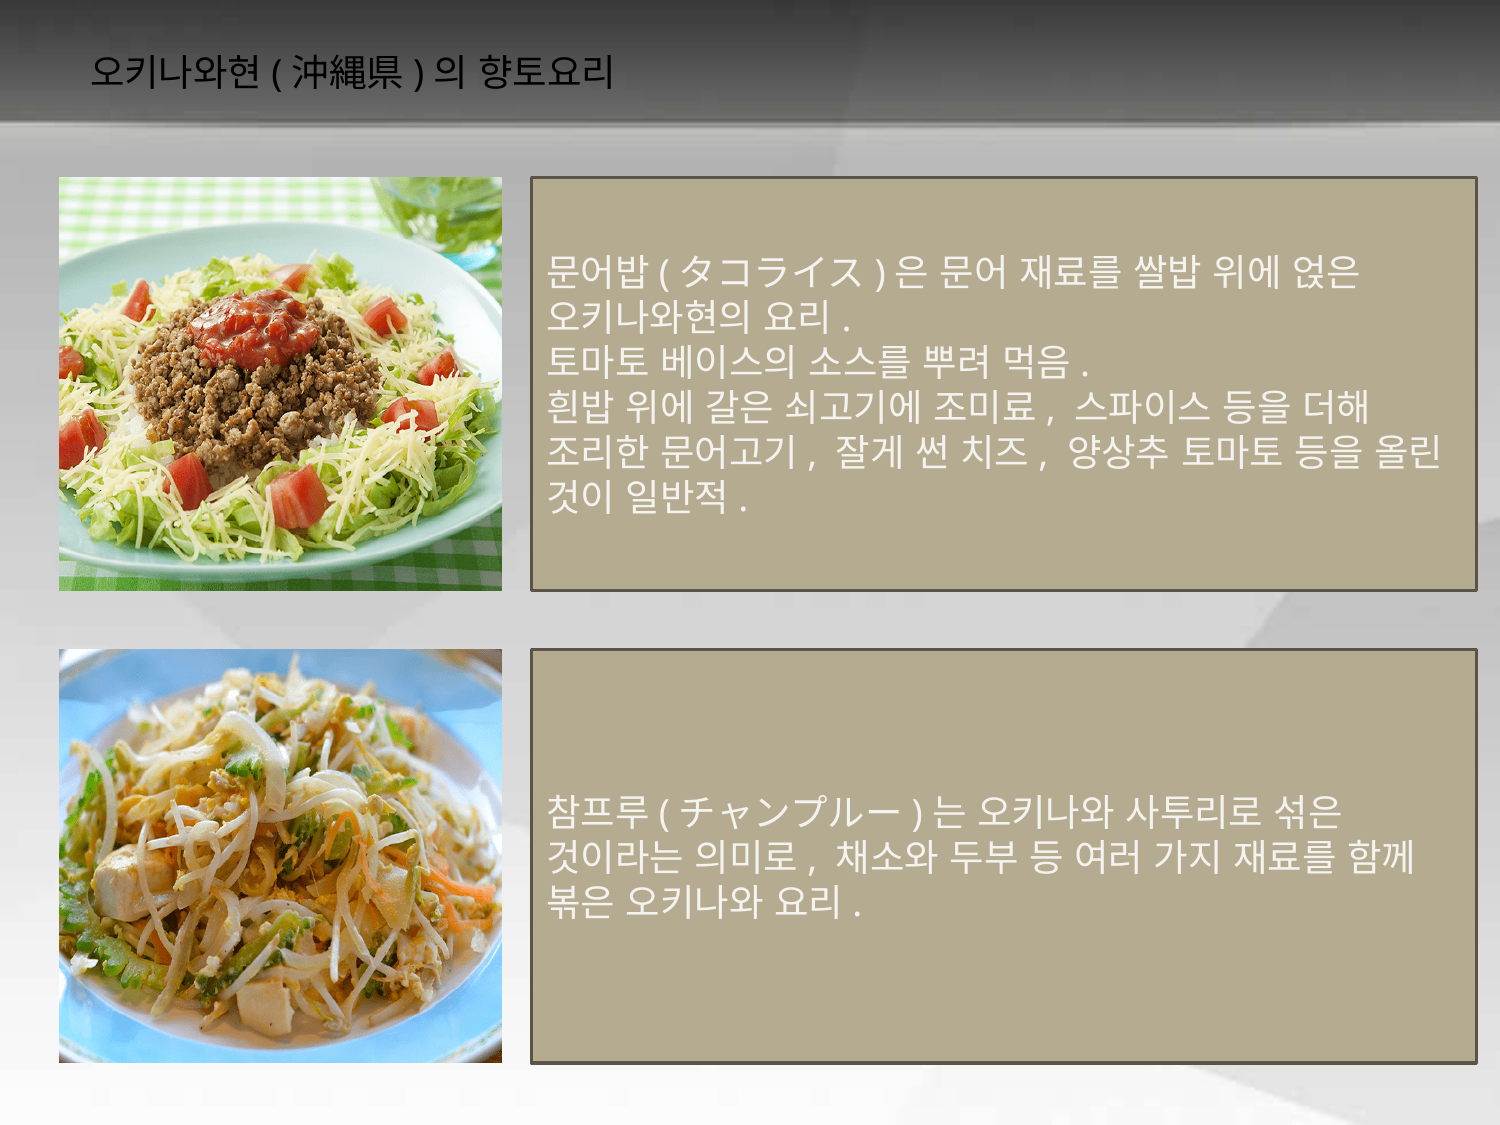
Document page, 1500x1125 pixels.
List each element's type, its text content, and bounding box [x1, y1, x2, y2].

text_box 문어밥(タコライス)은 문어 재료를 쌀밥 위에 얹은 오키나와현의 요리. 토마토 베이스의 소스를 뿌려 먹음. 흰밥 위에 갈은 쇠고기에 조미료, 스파이스 등을 더해 조리한 문어고기, 잘게 썬 치즈, 양상추 토마토 등을 올린 것이 일반적. [530, 176, 1478, 592]
title 오키나와현(沖縄県)의 향토요리 [75, 11, 1425, 131]
text_box 참프루(チャンプルー)는 오키나와 사투리로 섞은 것이라는 의미로, 채소와 두부 등 여러 가지 재료를 함께 볶은 오키나와 요리. [530, 648, 1478, 1065]
picture [0, 0, 1500, 1125]
